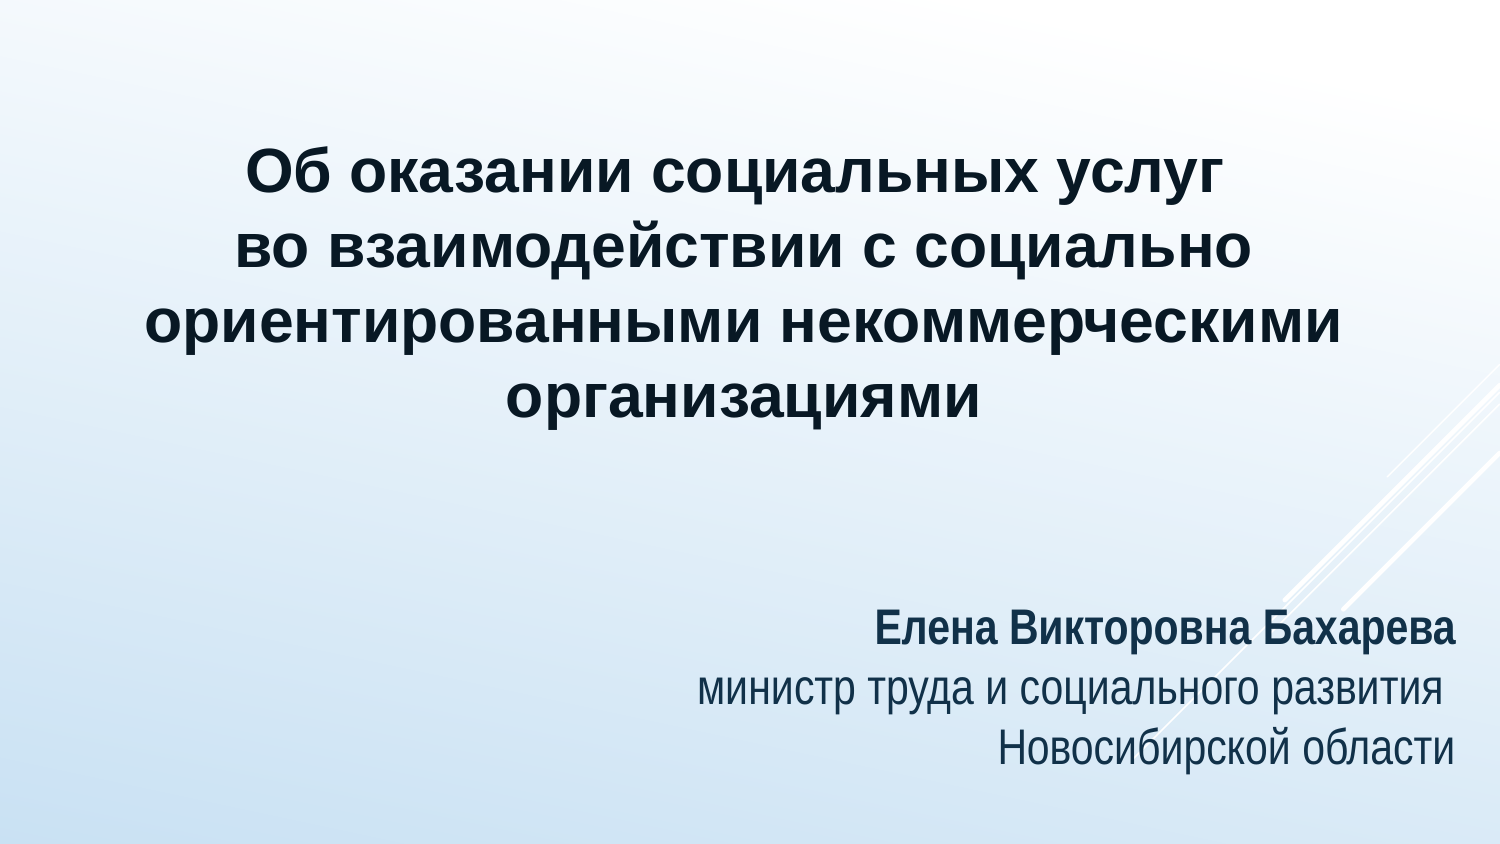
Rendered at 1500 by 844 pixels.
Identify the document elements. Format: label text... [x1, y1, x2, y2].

text_box Елена Викторовна Бахарева министр труда и социального развития Новосибирской области [159, 587, 1471, 827]
text_box Об оказании социальных услуг во взаимодействии с социально ориентированными некоммерческими организациями [16, 31, 1472, 529]
